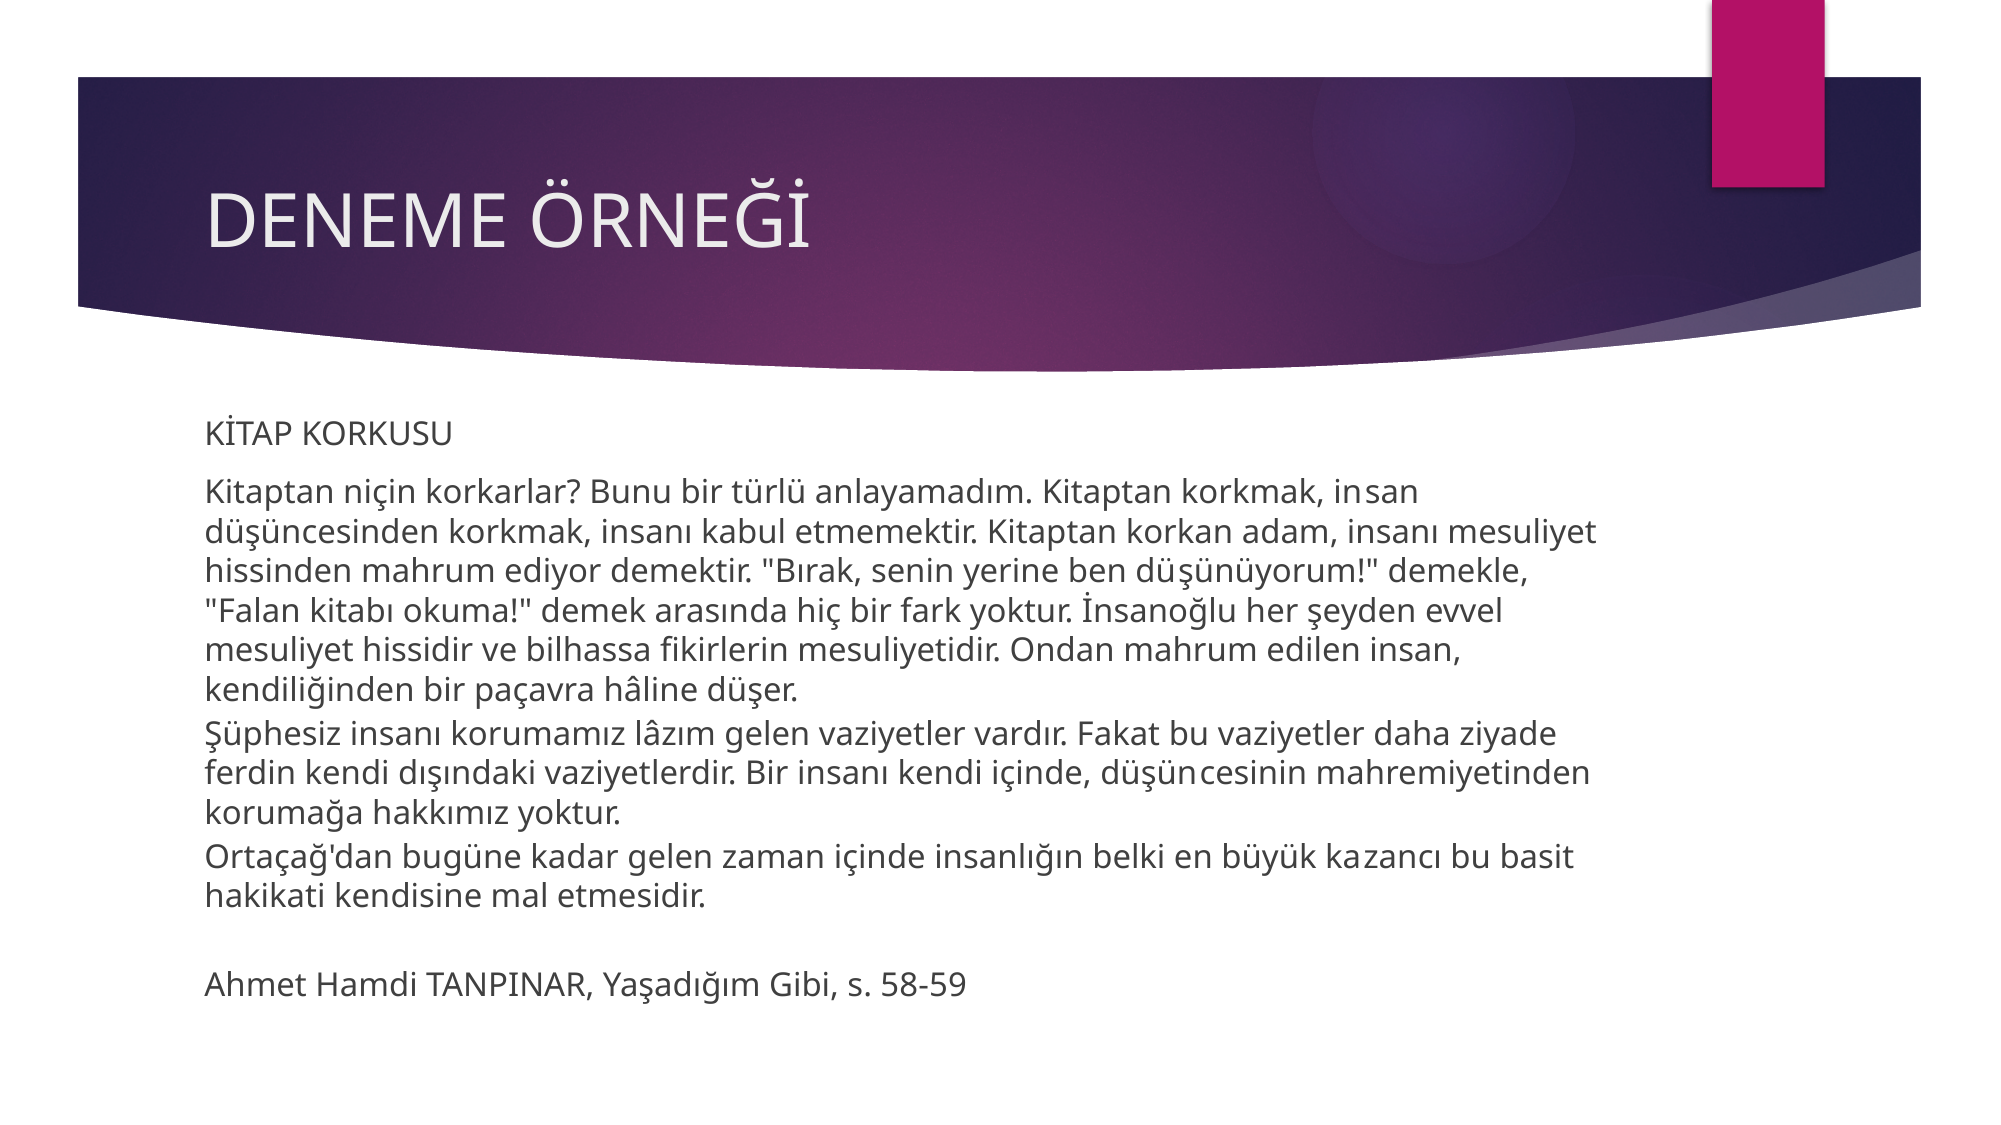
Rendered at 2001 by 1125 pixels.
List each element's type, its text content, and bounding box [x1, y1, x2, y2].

title DENEME ÖRNEĞİ [189, 159, 1627, 276]
list KİTAP KORKUSU Kitaptan niçin korkarlar? Bunu bir türlü anlayamadım. Kitaptan korkmak, in­san düşüncesinden korkmak, insanı kabul etmemektir. Kitaptan korkan adam, insanı mesuliyet hissinden mahrum ediyor demektir. "Bırak, senin yerine ben dü­şünüyorum!" demekle, "Falan kitabı okuma!" demek arasında hiç bir fark yoktur. İnsanoğlu her şeyden evvel mesuliyet hissidir ve bilhassa fikirlerin mesuliyetidir. Ondan mahrum edilen insan, kendiliğinden bir paçavra hâline düşer. Şüphesiz insanı korumamız lâzım gelen vaziyetler vardır. Fakat bu vaziyetler daha ziyade ferdin kendi dışındaki vaziyetlerdir. Bir insanı kendi içinde, düşün­cesinin mahremiyetinden korumağa hakkımız yoktur. Ortaçağ'dan bugüne kadar gelen zaman içinde insanlığın belki en büyük ka­zancı bu basit hakikati kendisine mal etmesidir. Ahmet Hamdi TANPINAR, Yaşadığım Gibi, s. 58-59 [189, 404, 1638, 1016]
